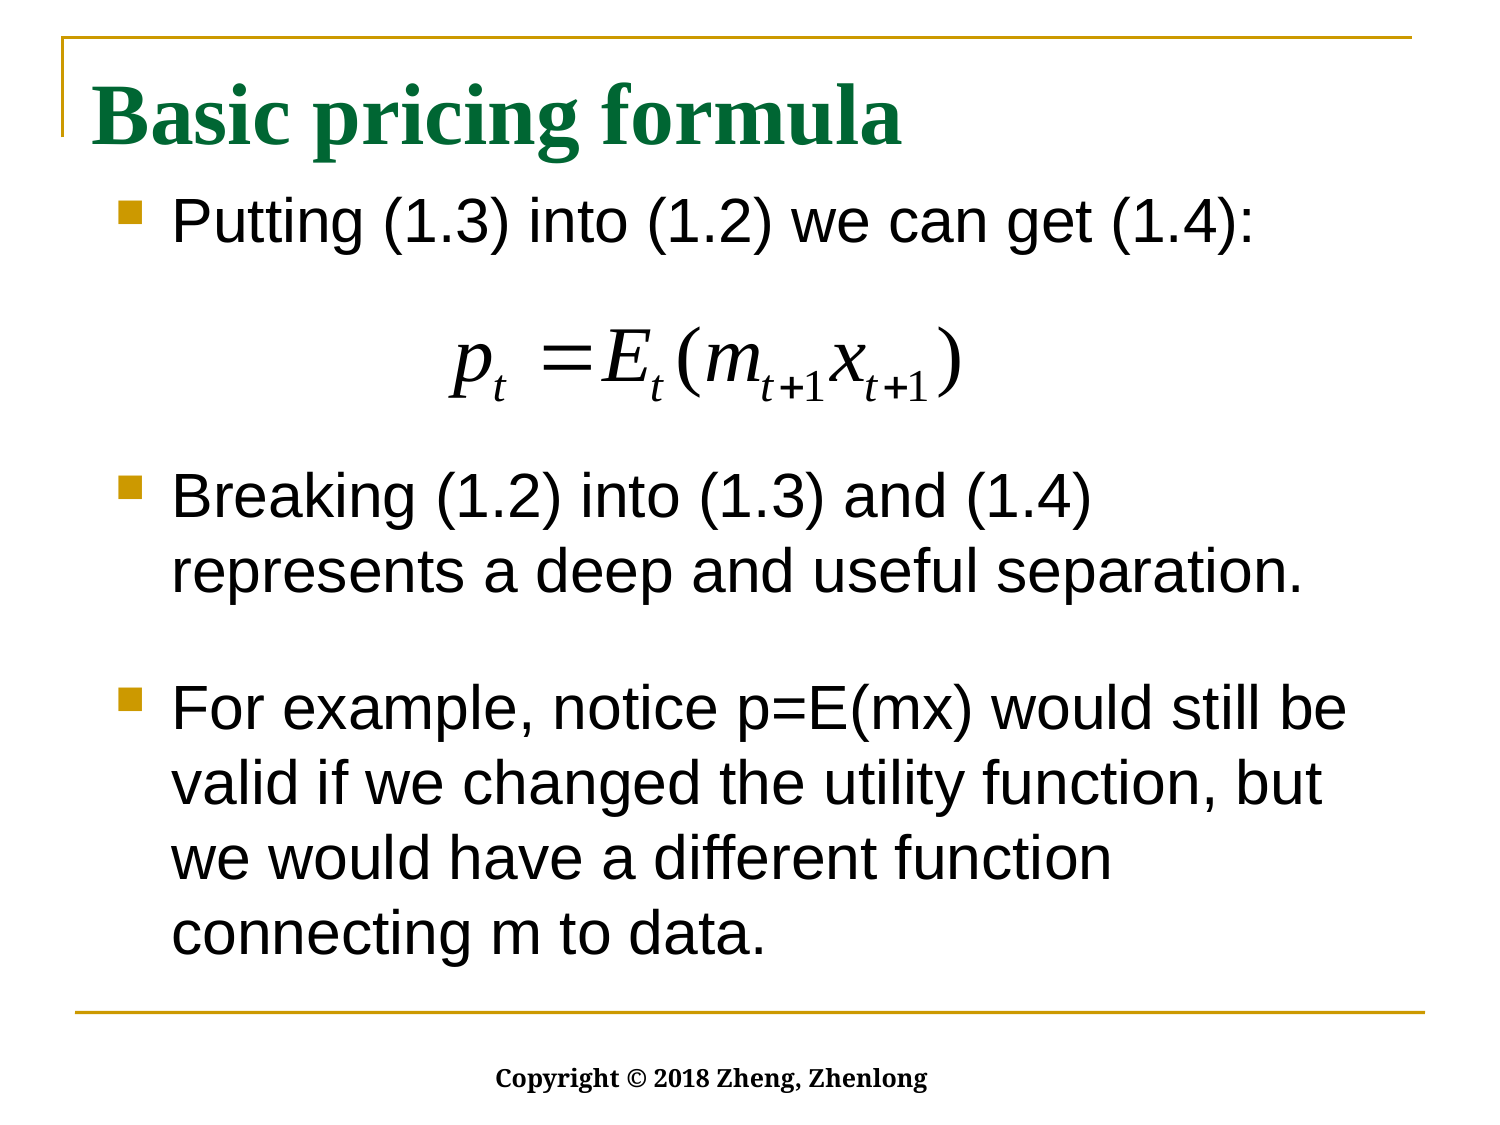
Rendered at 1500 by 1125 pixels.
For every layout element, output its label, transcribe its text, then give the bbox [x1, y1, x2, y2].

list Putting (1.3) into (1.2) we can get (1.4): Breaking (1.2) into (1.3) and (1.4) represents a deep and useful separation. For example, notice p=E(mx) would still be valid if we changed the utility function, but we would have a different function connecting m to data. [100, 172, 1400, 923]
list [430, 302, 975, 421]
title Basic pricing formula [76, 50, 1463, 197]
footer Copyright © 2018 Zheng, Zhenlong [269, 1024, 1161, 1101]
